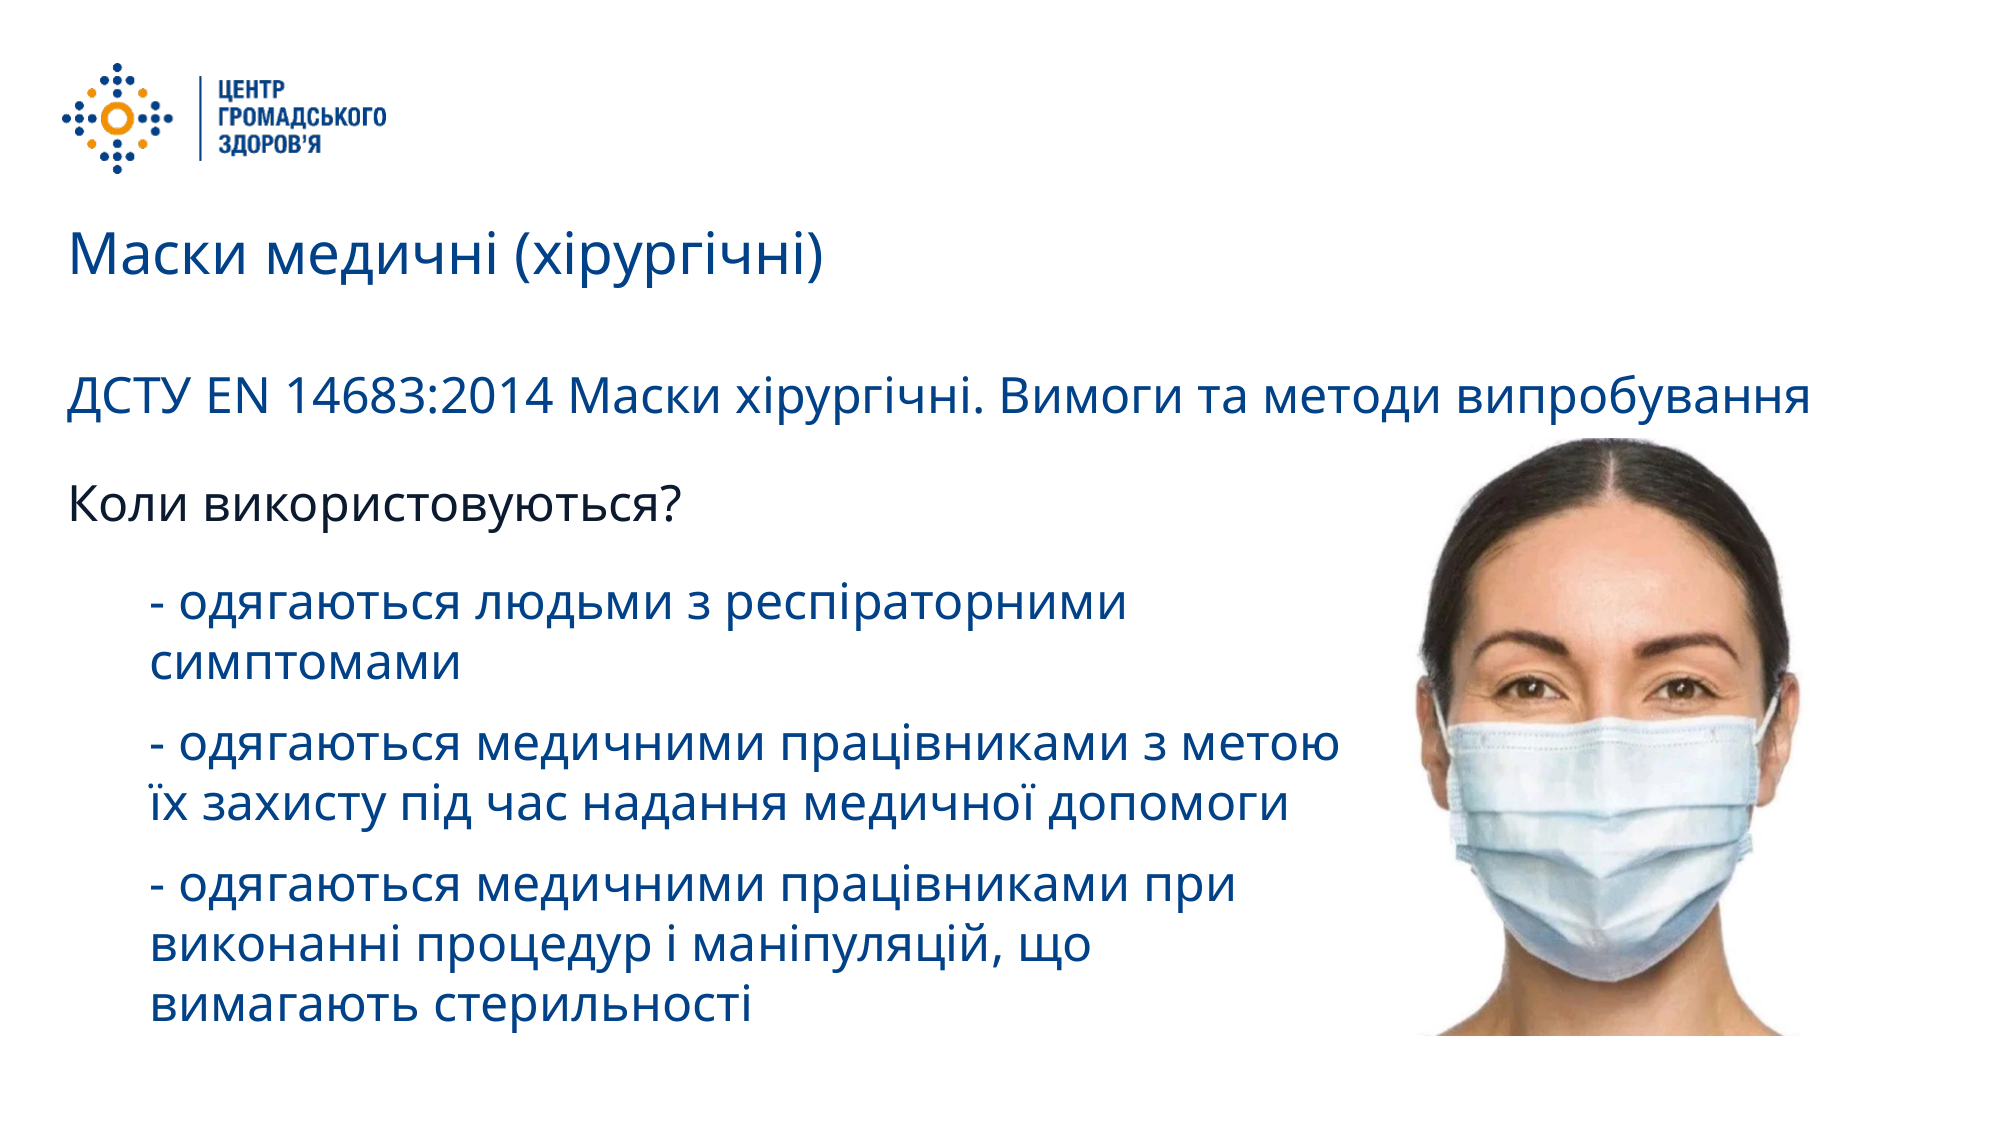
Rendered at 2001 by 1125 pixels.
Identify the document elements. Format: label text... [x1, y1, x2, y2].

text_box Маски медичні (хірургічні) [52, 217, 1948, 278]
picture [1177, 438, 2000, 1036]
text_box Коли використовуються? [52, 471, 1177, 532]
picture [62, 63, 386, 174]
text_box - одягаються людьми з респіраторними симптомами - одягаються медичними працівниками з метою їх захисту під час надання медичної допомоги - одягаються медичними працівниками при виконанні процедур і маніпуляцій, що вимагають стерильності [135, 562, 1370, 1039]
list ДСТУ EN 14683:2014 Маски хірургічні. Вимоги та методи випробування [52, 363, 1948, 424]
